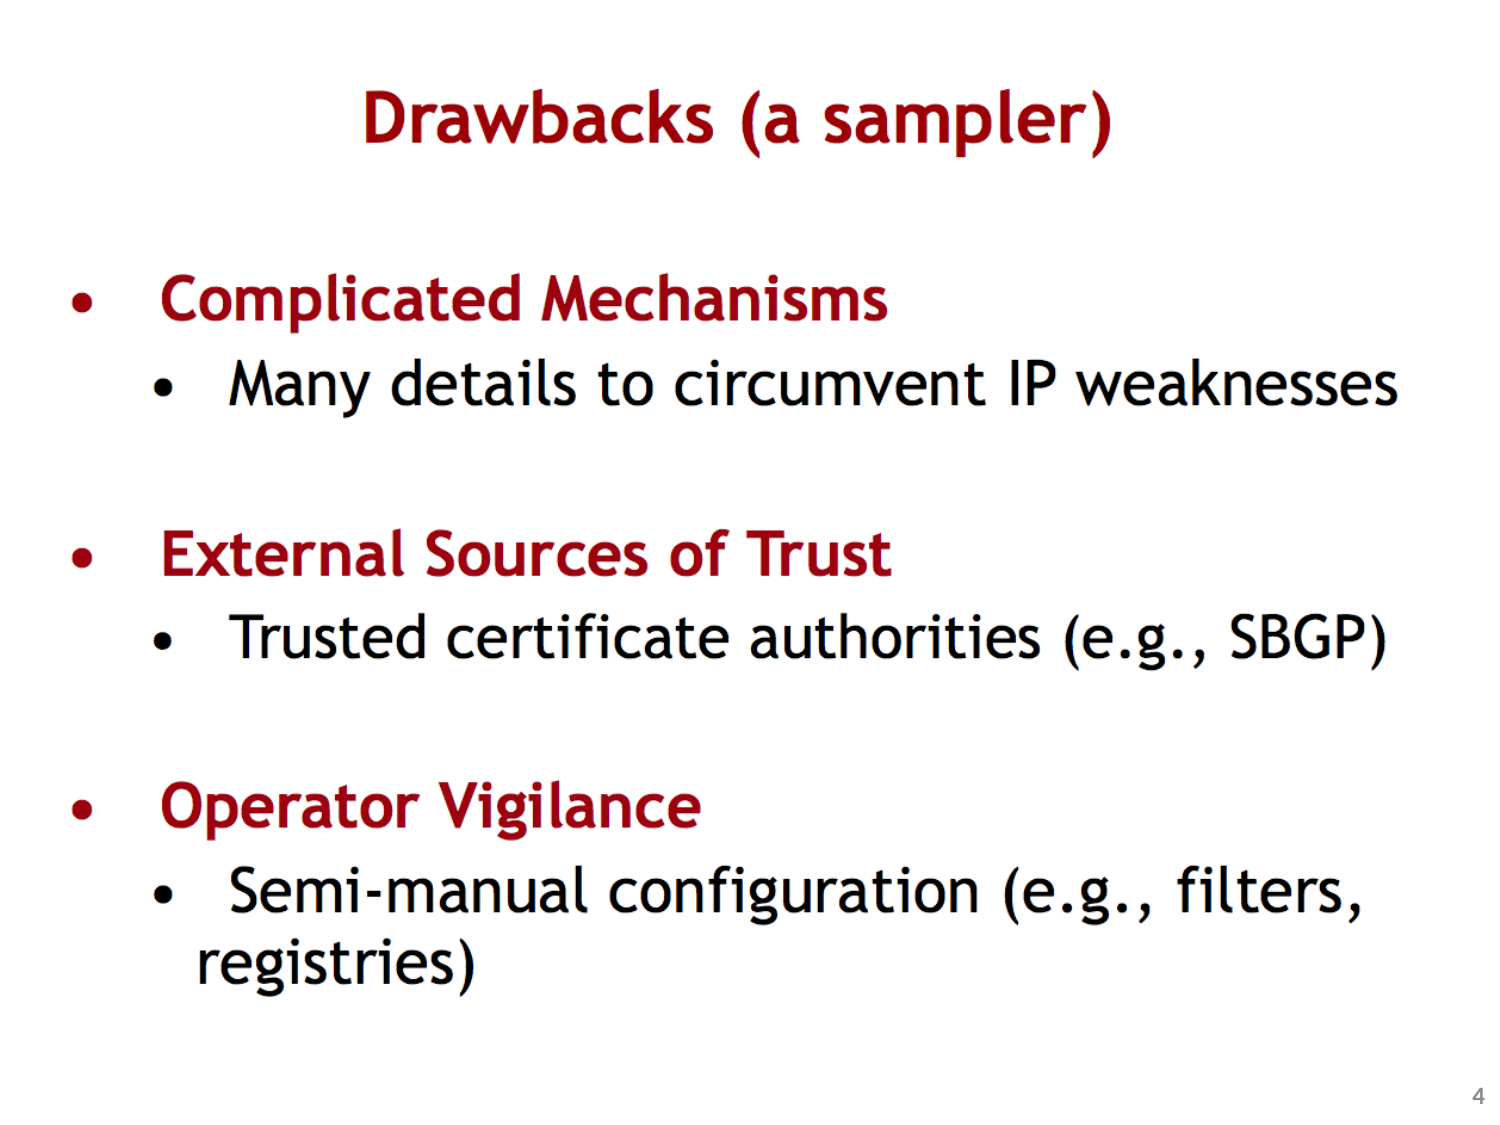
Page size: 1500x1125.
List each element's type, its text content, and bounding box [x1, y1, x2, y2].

picture [0, 39, 1500, 1084]
slide_number 4 [1397, 1089, 1500, 1125]
